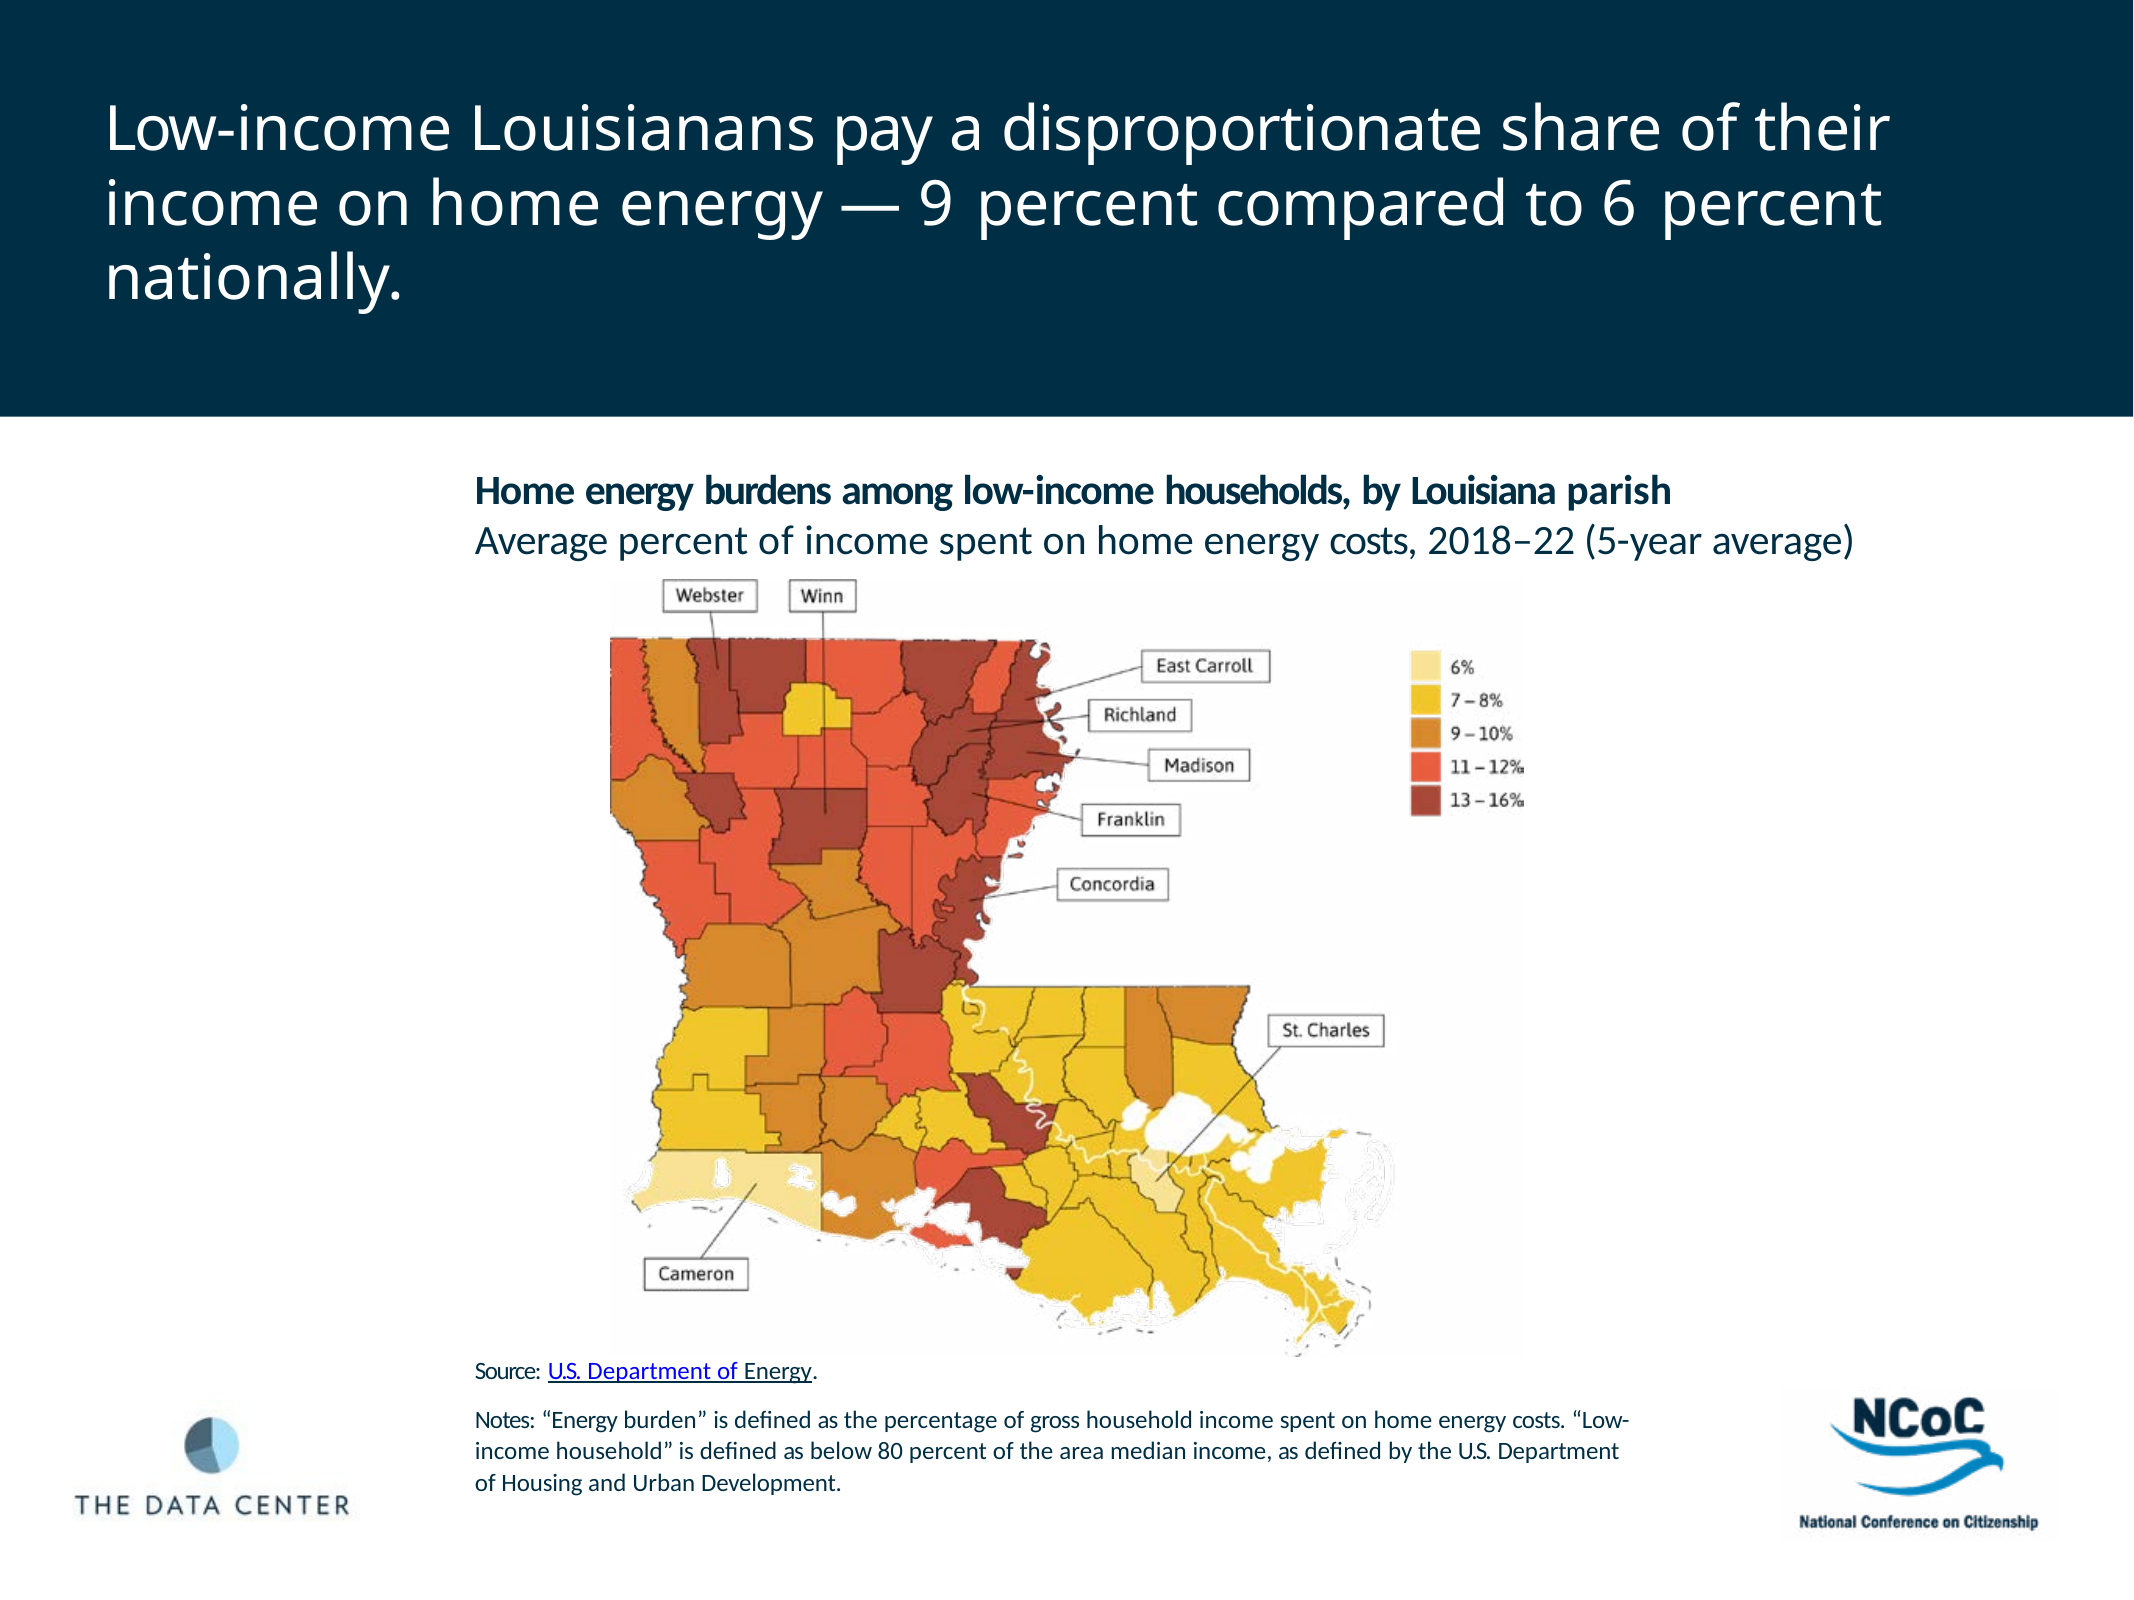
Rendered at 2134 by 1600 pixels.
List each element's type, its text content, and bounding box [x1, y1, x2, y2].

text_box Home energy burdens among low-income households, by Louisiana parish Average percent of income spent on home energy costs, 2018–22 (5-year average) [472, 461, 1867, 564]
picture [1780, 1387, 2058, 1542]
picture [609, 578, 1524, 1357]
title Low-income Louisianans pay a disproportionate share of their income on home energy — 9 percent compared to 6 percent nationally. [102, 85, 2027, 355]
text_box Source: U.S. Department of Energy. Notes: “Energy burden” is defined as the percentage of gross household income spent on home energy costs. “Low- income household” is defined as below 80 percent of the area median income, as defined by the U.S. Department of Housing and Urban Development. [472, 1352, 1634, 1497]
picture [72, 1399, 360, 1522]
